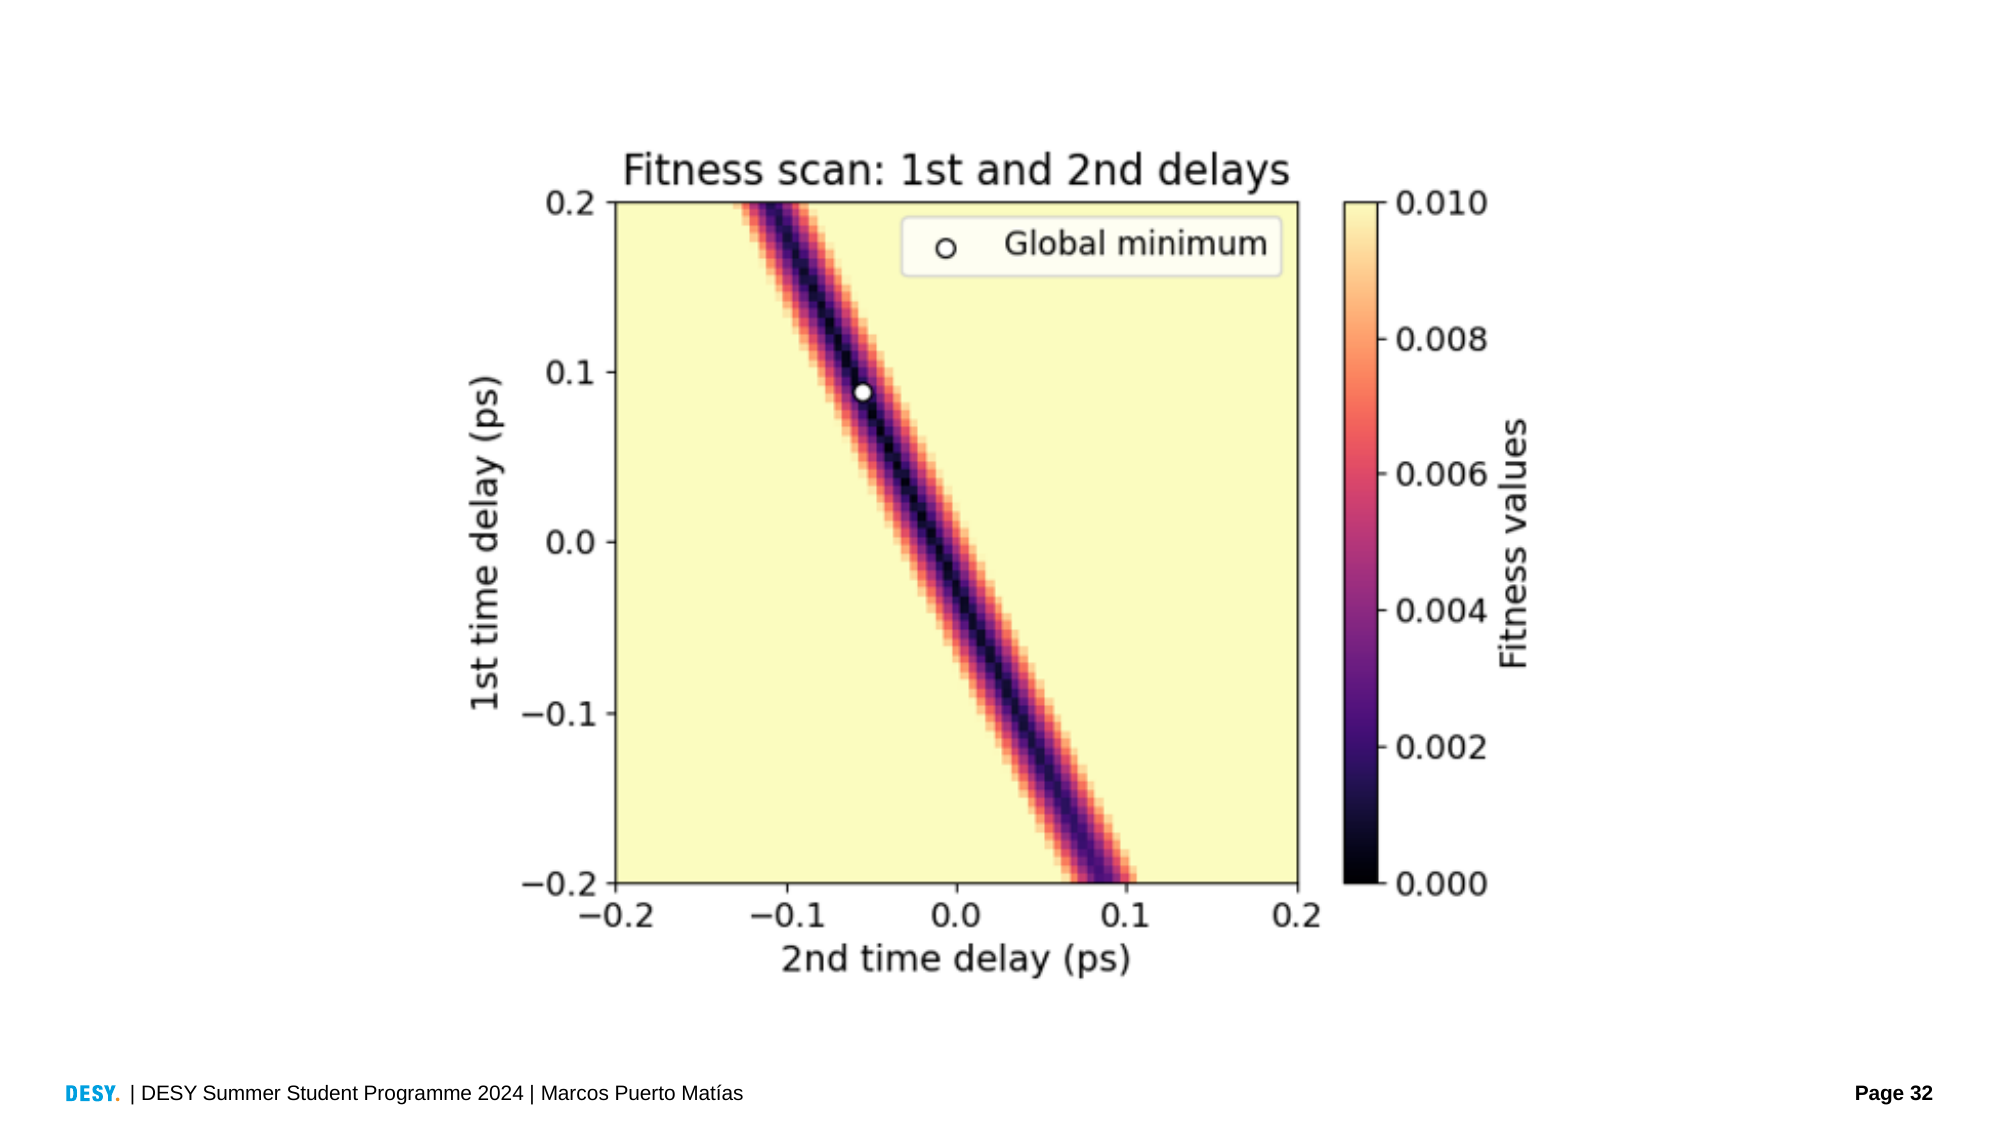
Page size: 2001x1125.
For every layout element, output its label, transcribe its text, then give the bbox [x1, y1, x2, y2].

picture [455, 138, 1545, 987]
footer | DESY Summer Student Programme 2024 | Marcos Puerto Matías [129, 1079, 1762, 1111]
